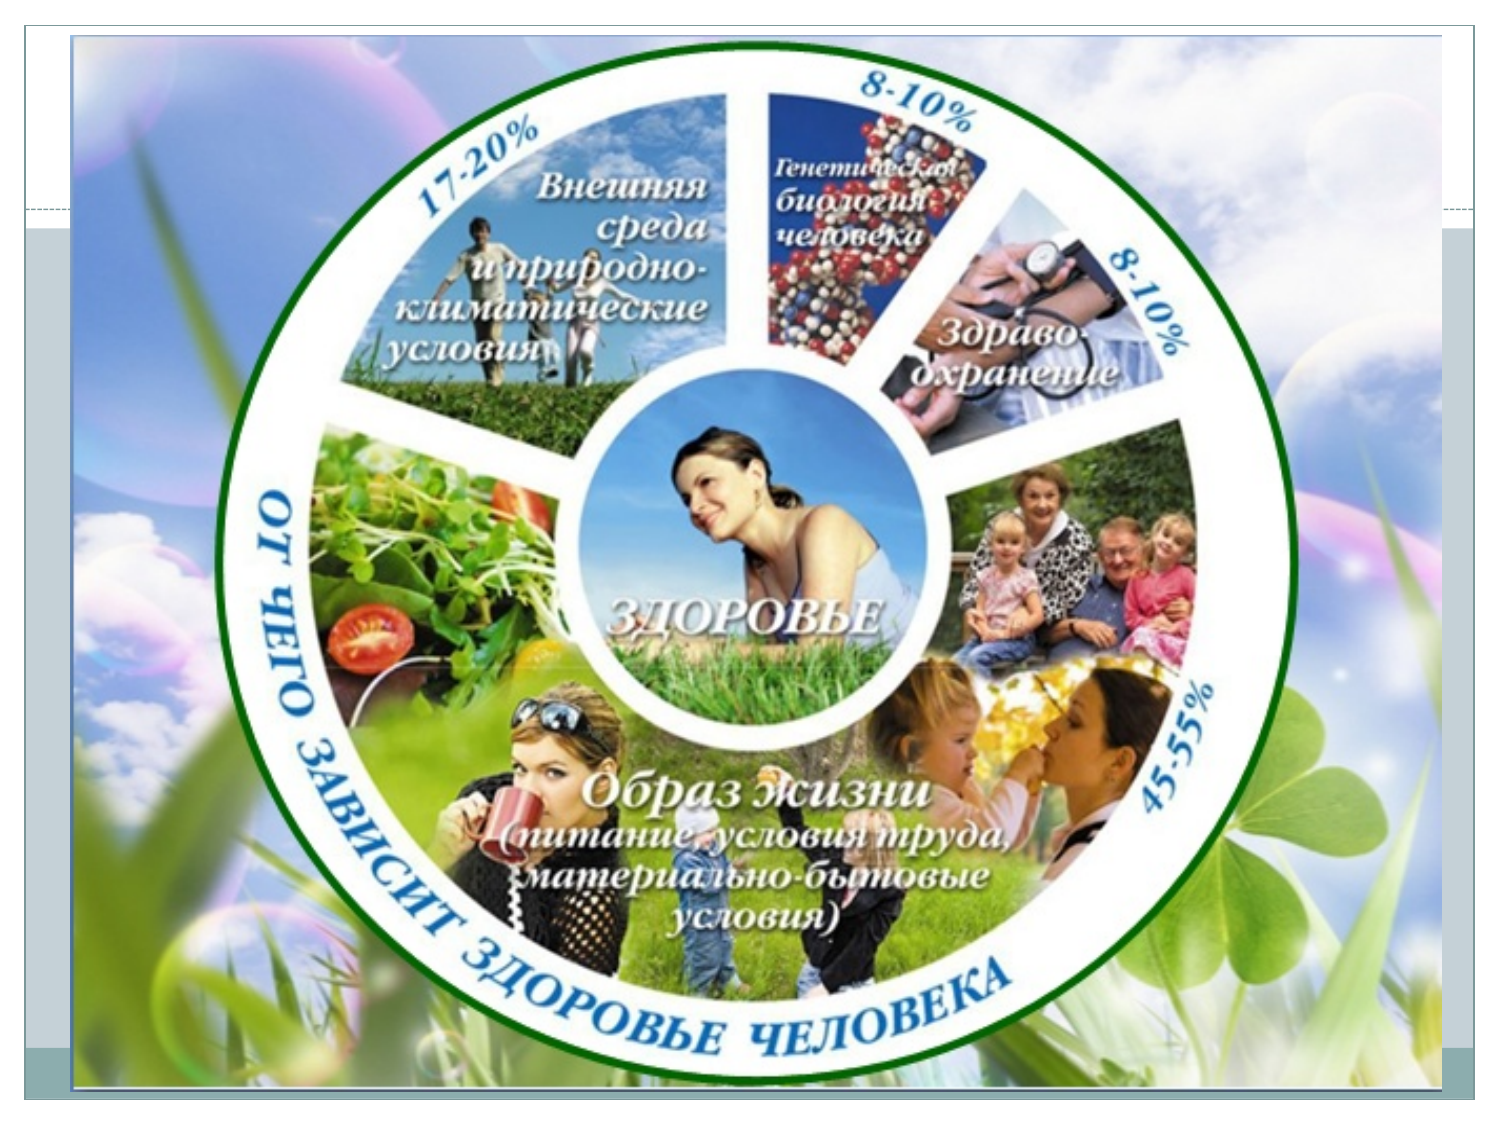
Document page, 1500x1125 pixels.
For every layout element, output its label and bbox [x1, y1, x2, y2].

picture [70, 34, 1442, 1093]
